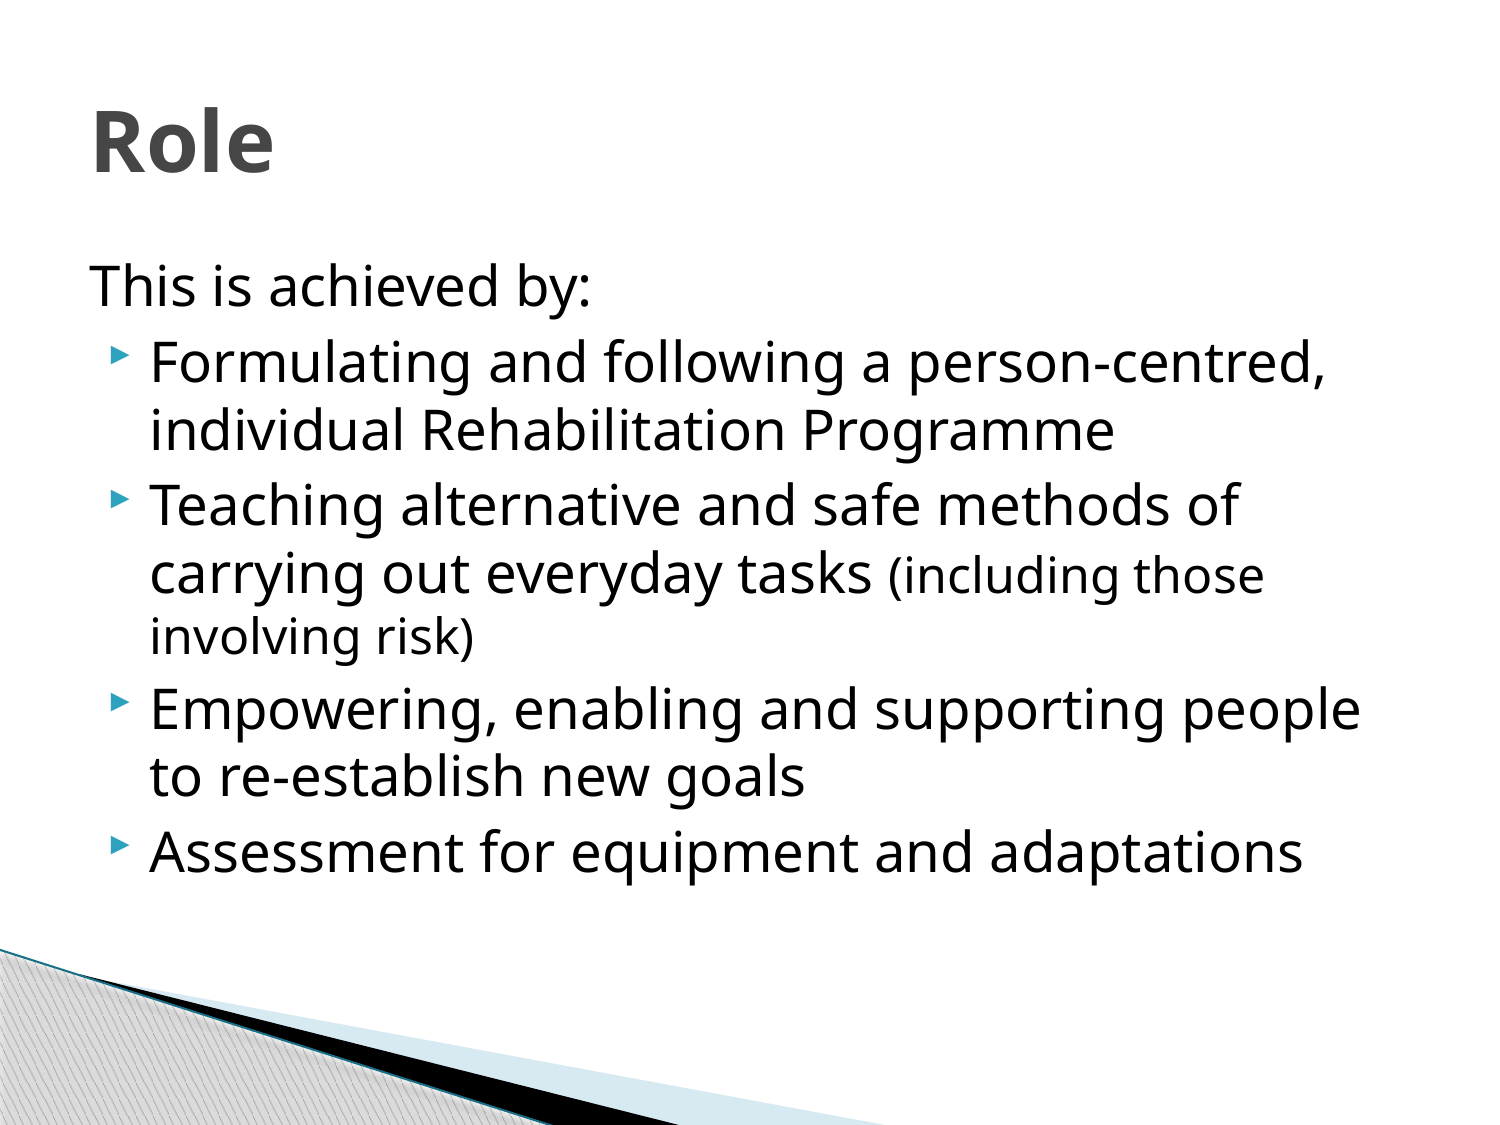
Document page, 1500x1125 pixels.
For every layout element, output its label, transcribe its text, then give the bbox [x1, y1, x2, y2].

list This is achieved by: Formulating and following a person-centred, individual Rehabilitation Programme Teaching alternative and safe methods of carrying out everyday tasks (including those involving risk) Empowering, enabling and supporting people to re-establish new goals Assessment for equipment and adaptations [75, 243, 1425, 986]
title Role [75, 45, 1425, 233]
